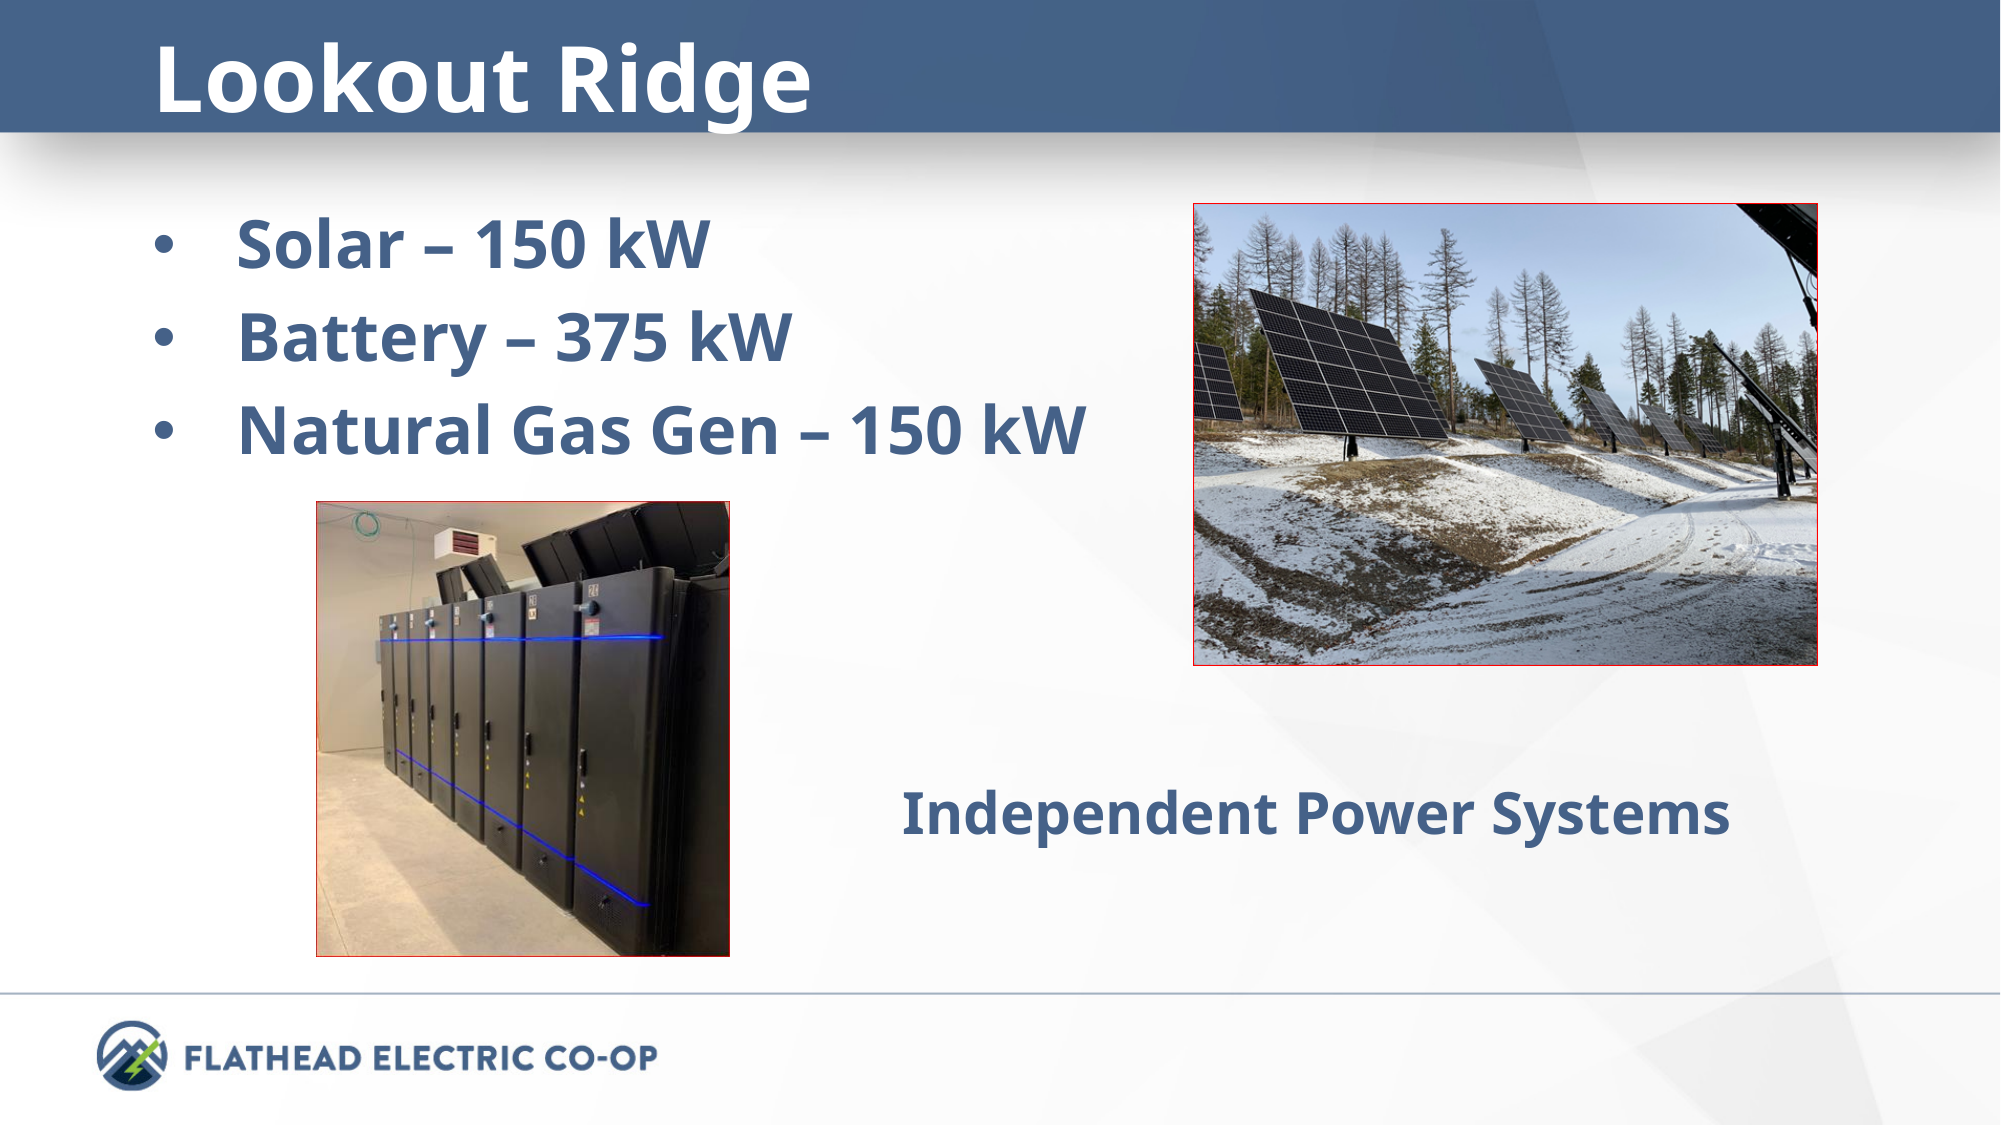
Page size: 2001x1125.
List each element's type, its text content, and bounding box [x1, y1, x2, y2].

title Lookout Ridge [137, 18, 1863, 148]
picture [0, 0, 2001, 1125]
list Solar – 150 kW Battery – 375 kW Natural Gas Gen – 150 kW Independent Power Systems [137, 203, 1863, 937]
